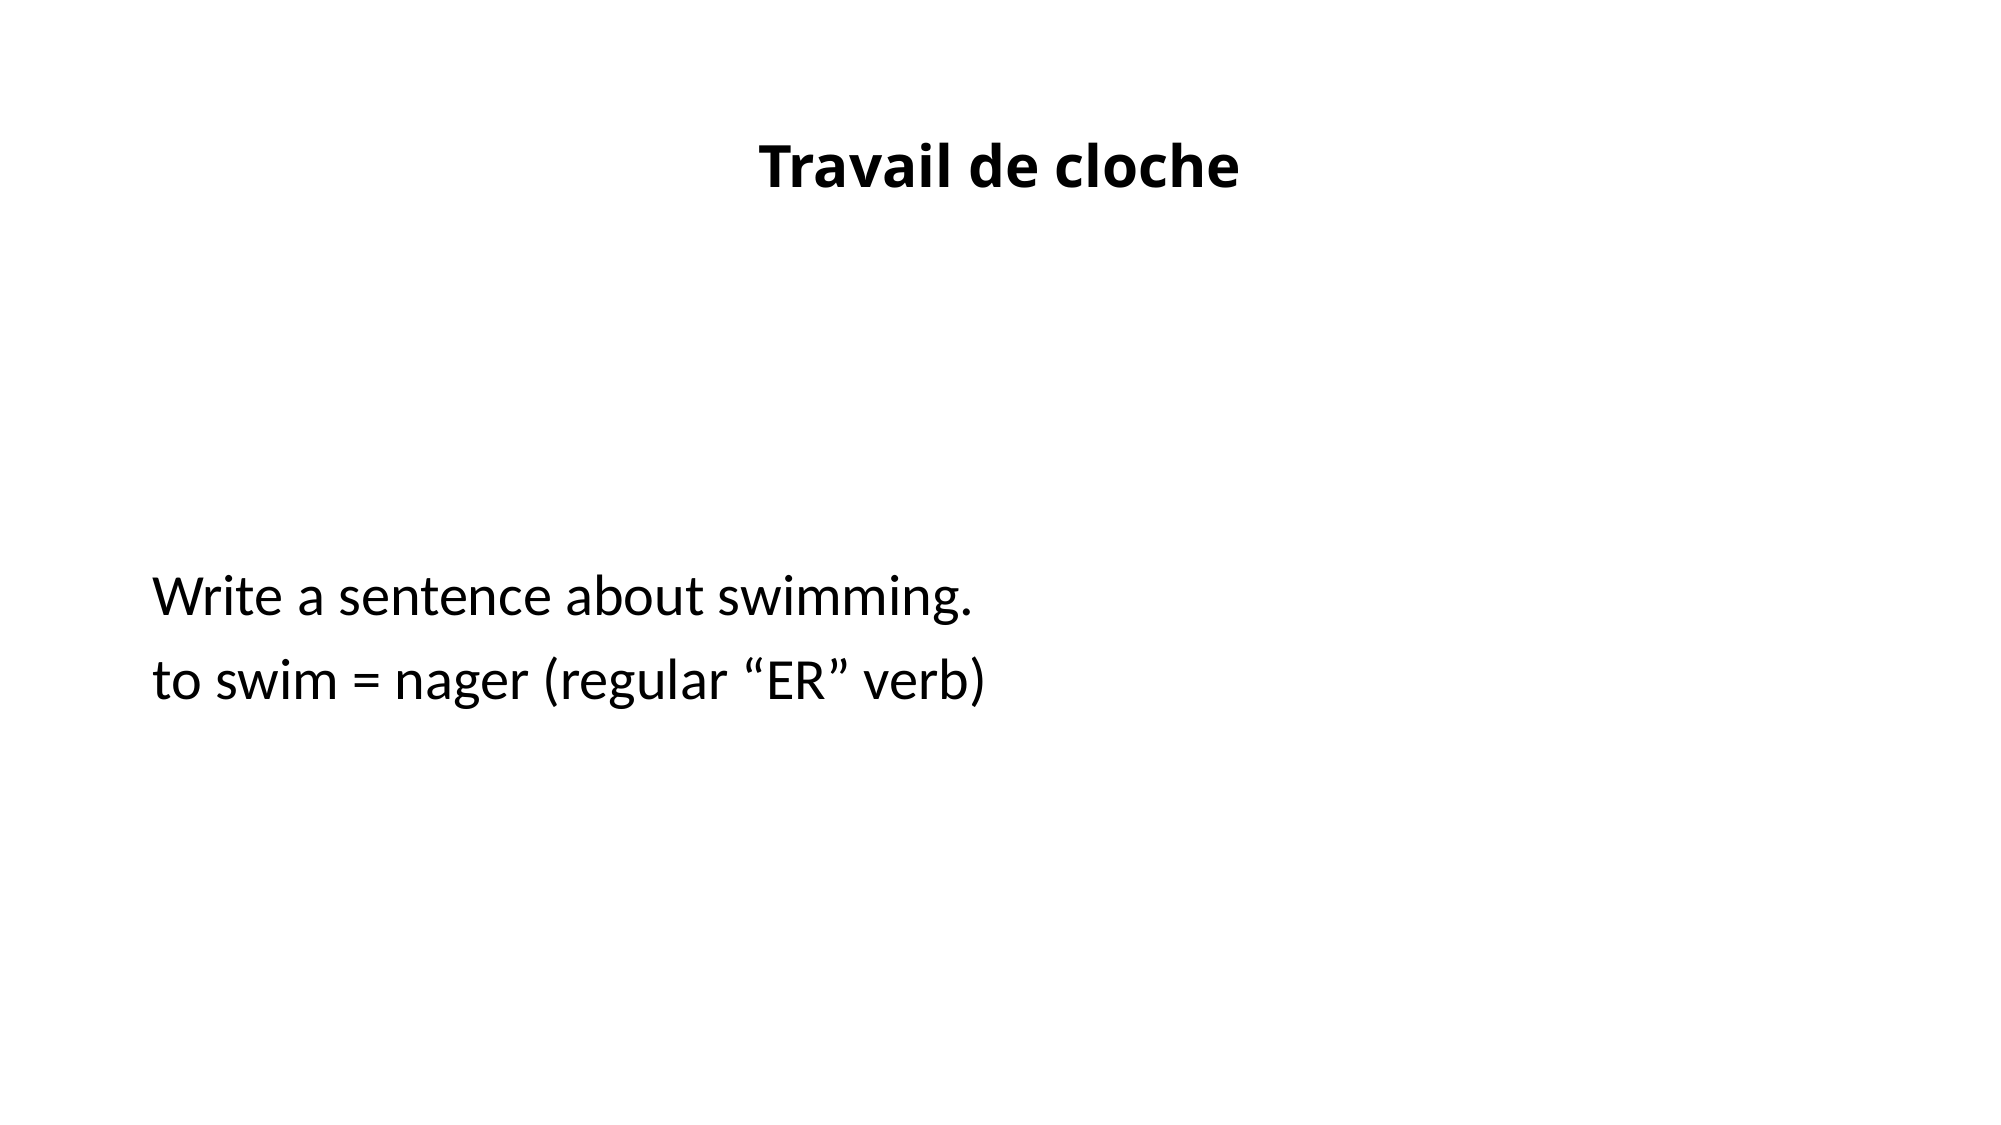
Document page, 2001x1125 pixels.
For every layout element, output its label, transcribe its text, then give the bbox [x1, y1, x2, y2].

list Write a sentence about swimming. to swim = nager (regular “ER” verb) [137, 299, 1863, 1014]
title Travail de cloche [137, 59, 1863, 278]
